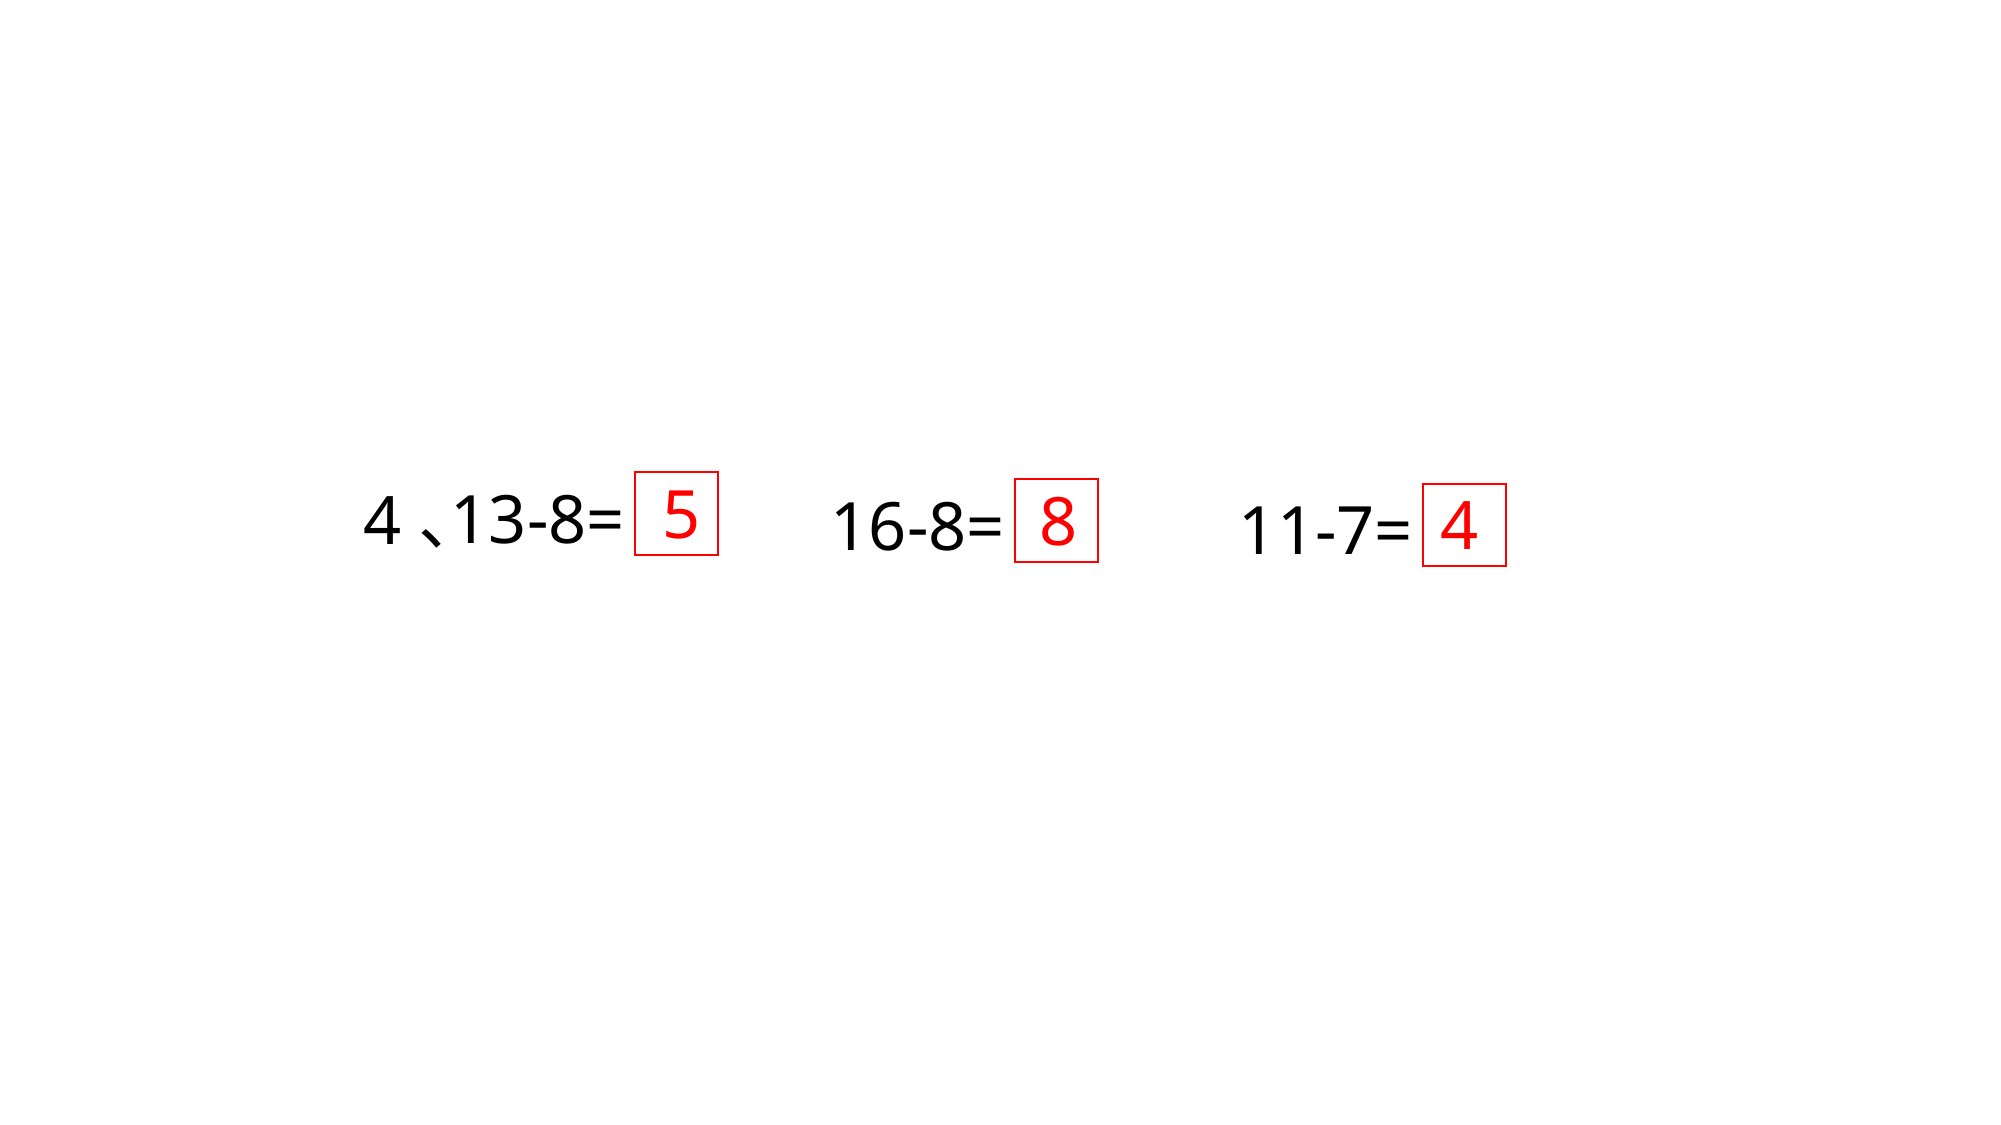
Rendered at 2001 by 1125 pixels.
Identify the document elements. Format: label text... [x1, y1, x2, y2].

text_box [634, 471, 647, 556]
text_box 5 [647, 464, 716, 560]
text_box [1093, 478, 1099, 563]
text_box 4 [1426, 475, 1494, 571]
text_box 11-7= [1223, 480, 1428, 576]
text_box 4、 [349, 470, 500, 566]
text_box [1494, 483, 1507, 567]
text_box 13-8= [435, 469, 640, 565]
text_box [1014, 478, 1024, 563]
text_box 8 [1024, 471, 1093, 567]
text_box [1422, 483, 1426, 567]
text_box 16-8= [815, 476, 1020, 572]
